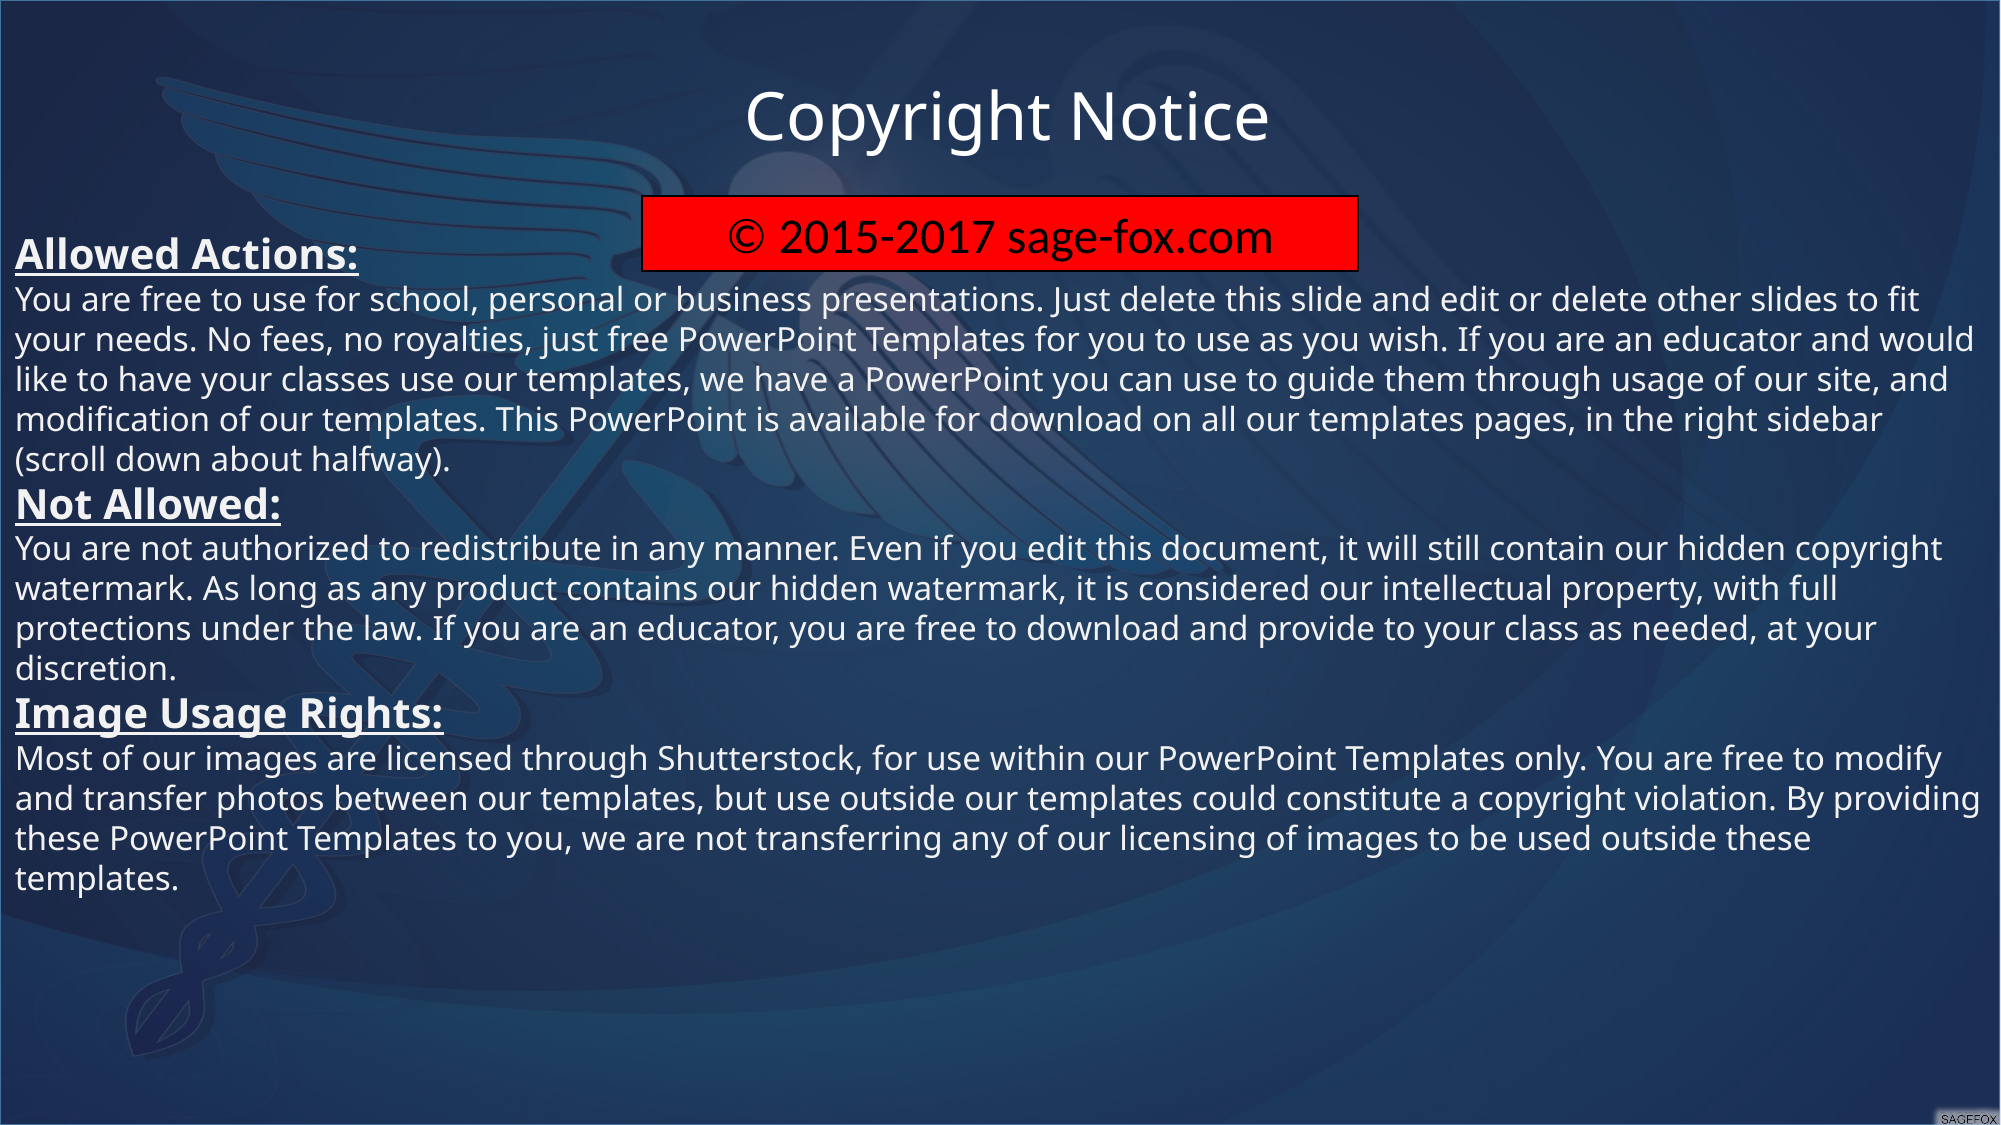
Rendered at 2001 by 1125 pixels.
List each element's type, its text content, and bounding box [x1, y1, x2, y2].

text_box © 2015-2017 sage-fox.com [641, 196, 1358, 272]
picture [1938, 1114, 1999, 1125]
text_box Allowed Actions: You are free to use for school, personal or business presentations. Just delete this slide and edit or delete other slides to fit your needs. No fees, no royalties, just free PowerPoint Templates for you to use as you wish. If you are an educator and would like to have your classes use our templates, we have a PowerPoint you can use to guide them through usage of our site, and modification of our templates. This PowerPoint is available for download on all our templates pages, in the right sidebar (scroll down about halfway). Not Allowed: You are not authorized to redistribute in any manner. Even if you edit this document, it will still contain our hidden copyright watermark. As long as any product contains our hidden watermark, it is considered our intellectual property, with full protections under the law. If you are an educator, you are free to download and provide to your class as needed, at your discretion. Image Usage Rights: Most of our images are licensed through Shutterstock, for use within our PowerPoint Templates only. You are free to modify and transfer photos between our templates, but use outside our templates could constitute a copyright violation. By providing these PowerPoint Templates to you, we are not transferring any of our licensing of images to be used outside these templates. [0, 0, 2000, 1125]
title Copyright Notice [493, 60, 1524, 178]
